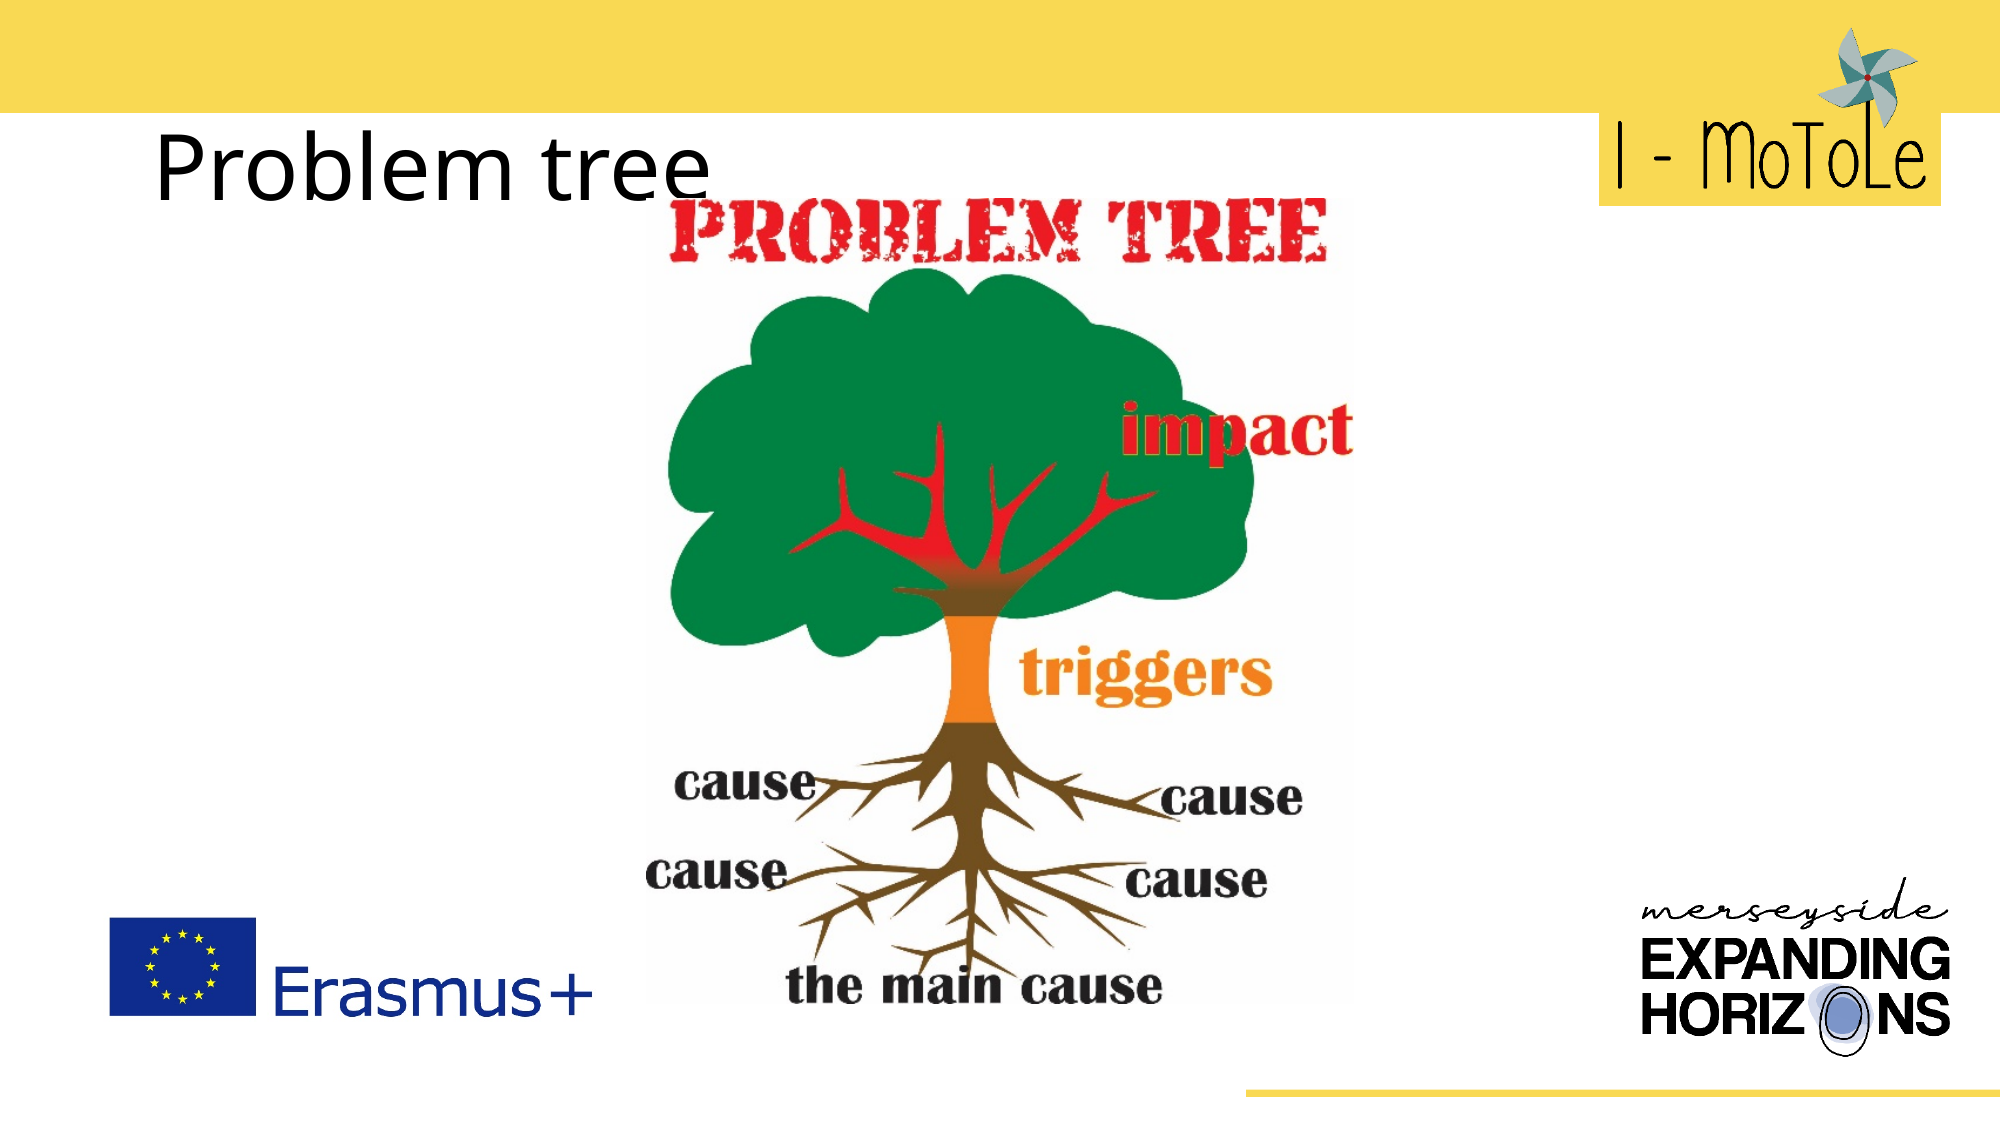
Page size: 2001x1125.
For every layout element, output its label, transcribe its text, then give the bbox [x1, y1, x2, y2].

picture [1638, 873, 1952, 1060]
text_box [0, 0, 2000, 114]
picture [645, 198, 1354, 1004]
picture [1599, 19, 1941, 207]
text_box [1245, 1088, 2000, 1098]
title Problem tree [137, 62, 1863, 280]
picture [81, 889, 620, 1044]
